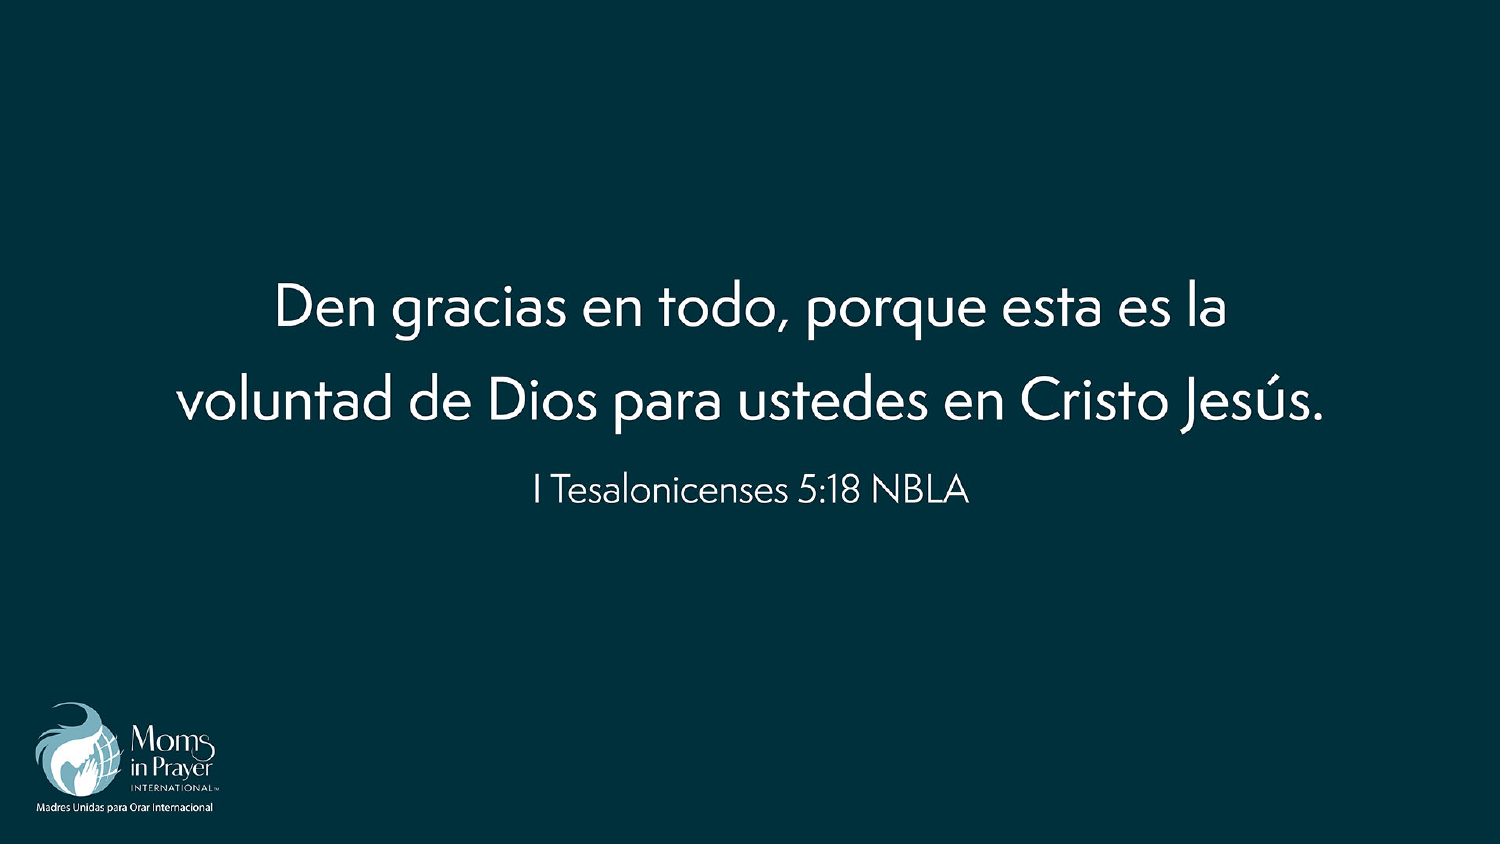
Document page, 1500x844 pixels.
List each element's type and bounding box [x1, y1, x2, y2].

picture [205, 390, 237, 422]
picture [129, 778, 212, 793]
picture [1314, 413, 1322, 422]
picture [614, 390, 643, 435]
picture [614, 295, 641, 328]
picture [1094, 390, 1116, 422]
picture [676, 390, 695, 422]
picture [362, 373, 393, 421]
picture [576, 390, 597, 422]
picture [646, 390, 672, 421]
picture [1200, 296, 1230, 328]
picture [1083, 378, 1091, 422]
picture [622, 470, 628, 505]
picture [1064, 390, 1082, 420]
picture [893, 295, 922, 341]
picture [152, 802, 214, 812]
picture [1231, 390, 1253, 422]
picture [583, 296, 611, 327]
picture [532, 390, 539, 420]
picture [1287, 390, 1310, 422]
picture [129, 722, 215, 776]
picture [744, 296, 779, 328]
picture [811, 372, 872, 422]
picture [546, 296, 566, 328]
picture [128, 763, 146, 775]
picture [769, 389, 789, 422]
picture [808, 296, 836, 342]
picture [347, 296, 374, 327]
picture [978, 390, 1003, 422]
picture [1074, 296, 1100, 328]
picture [1118, 296, 1147, 327]
picture [904, 472, 923, 505]
picture [739, 390, 766, 421]
picture [443, 388, 473, 422]
picture [444, 296, 470, 328]
picture [503, 284, 512, 293]
picture [797, 472, 816, 504]
picture [906, 390, 928, 422]
picture [542, 390, 574, 422]
picture [1033, 288, 1074, 327]
picture [176, 389, 204, 420]
picture [658, 288, 678, 326]
picture [277, 282, 313, 328]
picture [392, 296, 421, 343]
picture [567, 482, 620, 504]
picture [695, 390, 723, 422]
picture [285, 389, 310, 422]
picture [653, 482, 718, 505]
picture [130, 803, 149, 812]
picture [827, 474, 836, 503]
picture [474, 297, 501, 328]
picture [778, 320, 787, 332]
picture [1268, 372, 1281, 386]
picture [876, 296, 893, 326]
picture [677, 296, 709, 328]
picture [34, 802, 105, 812]
picture [945, 390, 973, 421]
picture [711, 278, 741, 327]
picture [1137, 390, 1168, 422]
picture [927, 296, 953, 327]
picture [928, 472, 969, 505]
picture [534, 472, 541, 503]
picture [408, 373, 439, 422]
picture [1021, 376, 1060, 422]
picture [505, 297, 511, 327]
picture [530, 379, 538, 387]
picture [839, 296, 871, 328]
picture [841, 473, 859, 504]
picture [1002, 296, 1032, 328]
picture [550, 472, 572, 503]
picture [313, 382, 359, 421]
picture [516, 296, 542, 328]
picture [108, 805, 127, 812]
picture [957, 296, 986, 327]
picture [35, 703, 123, 798]
picture [1257, 389, 1284, 421]
picture [1150, 296, 1173, 327]
picture [872, 472, 899, 503]
picture [241, 373, 248, 422]
picture [721, 482, 788, 505]
picture [791, 382, 810, 422]
picture [490, 376, 528, 422]
picture [876, 390, 904, 421]
picture [254, 390, 279, 421]
picture [1189, 279, 1197, 327]
picture [631, 482, 650, 503]
picture [316, 295, 345, 328]
picture [1118, 382, 1137, 422]
picture [1178, 376, 1229, 434]
picture [427, 296, 445, 327]
